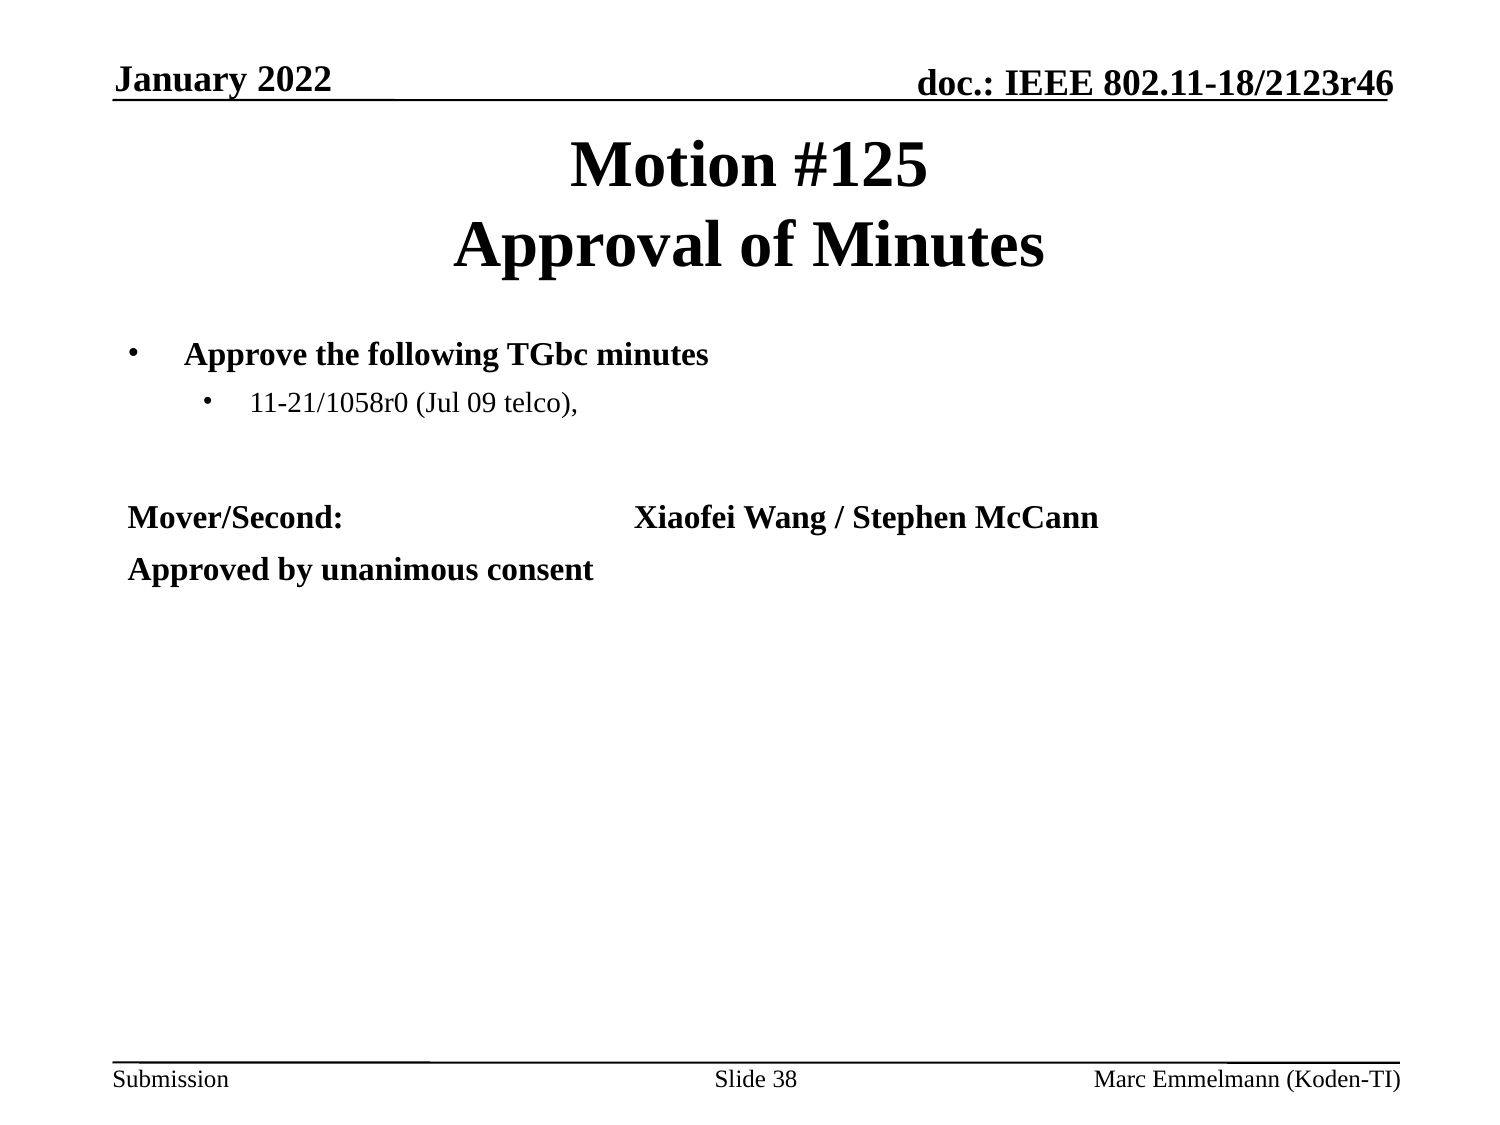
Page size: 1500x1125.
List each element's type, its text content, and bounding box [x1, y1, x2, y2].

title Motion #125 Approval of Minutes [112, 112, 1388, 288]
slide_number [114, 54, 423, 100]
footer Marc Emmelmann (Koden-TI) [878, 1061, 1402, 1093]
slide_number Slide 38 [712, 1061, 800, 1123]
list Approve the following TGbc minutes 11-21/1058r0 (Jul 09 telco), Mover/Second: Xiaofei Wang / Stephen McCann Approved by unanimous consent [112, 324, 1388, 1000]
